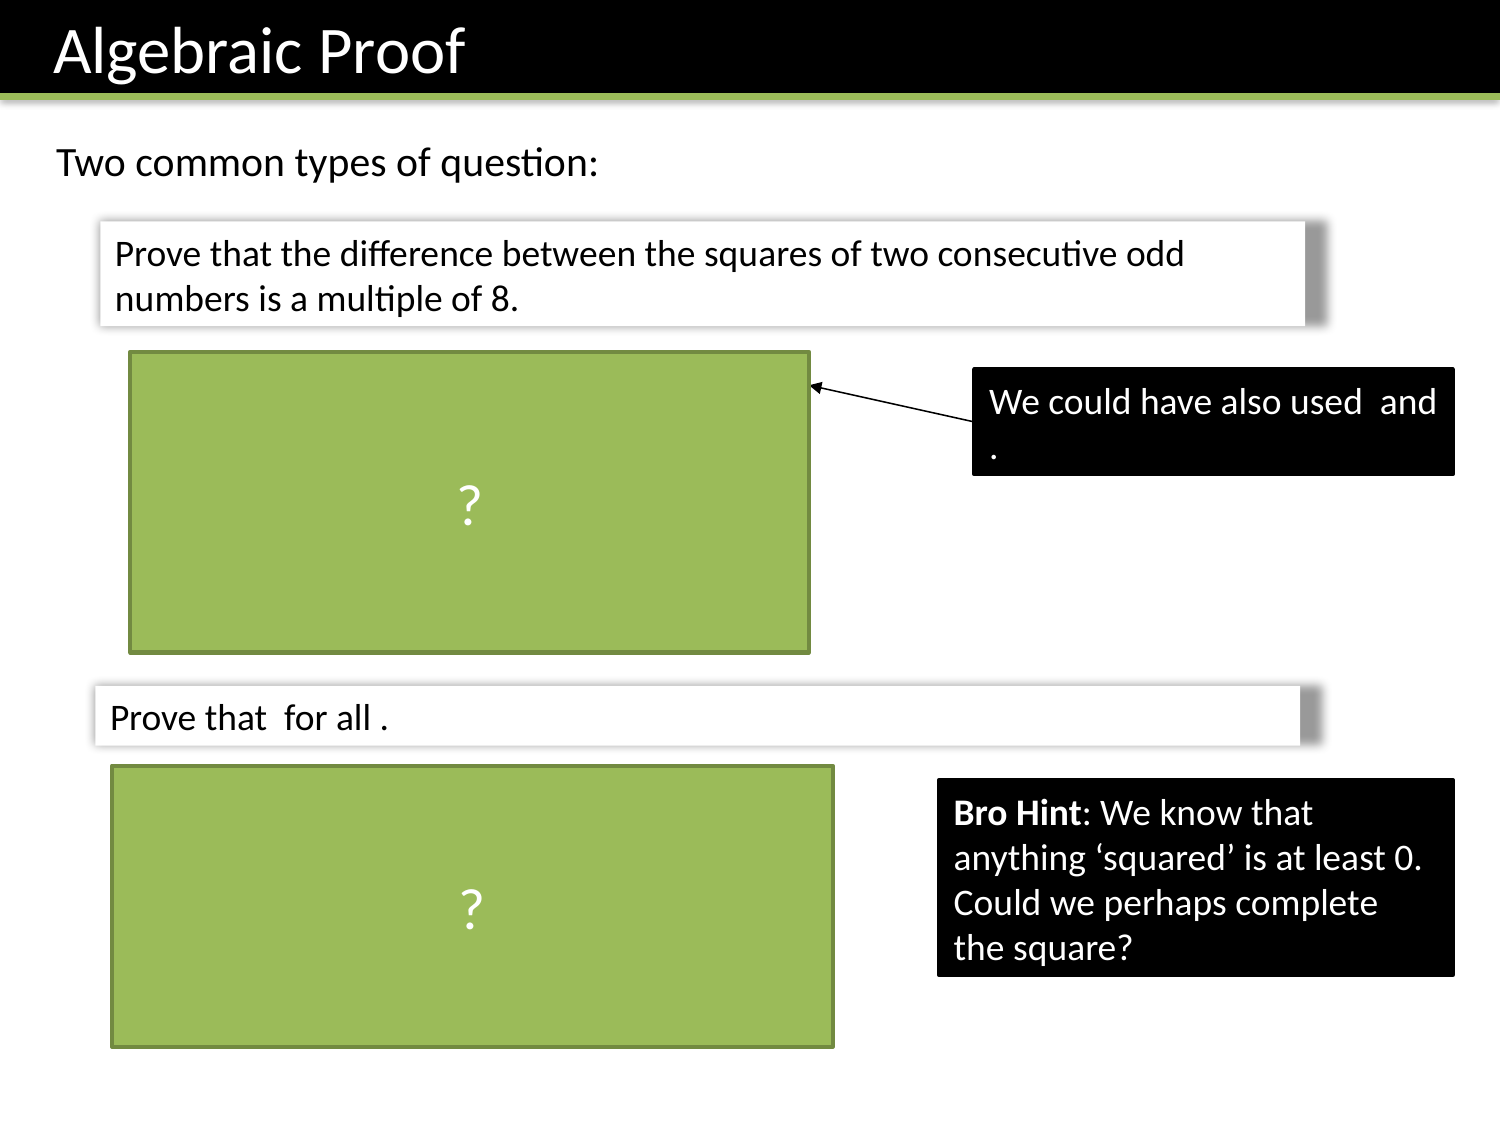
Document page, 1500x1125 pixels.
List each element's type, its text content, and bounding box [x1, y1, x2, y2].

text_box ? [110, 764, 835, 1049]
text_box Bro Hint: We know that anything ‘squared’ is at least 0. Could we perhaps complete the square? [937, 778, 1455, 977]
text_box Two common types of question: [41, 127, 1400, 192]
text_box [808, 385, 975, 423]
text_box ? [128, 350, 811, 655]
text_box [0, 0, 1500, 99]
text_box Prove that the difference between the squares of two consecutive odd numbers is a multiple of 8. [100, 221, 1306, 327]
